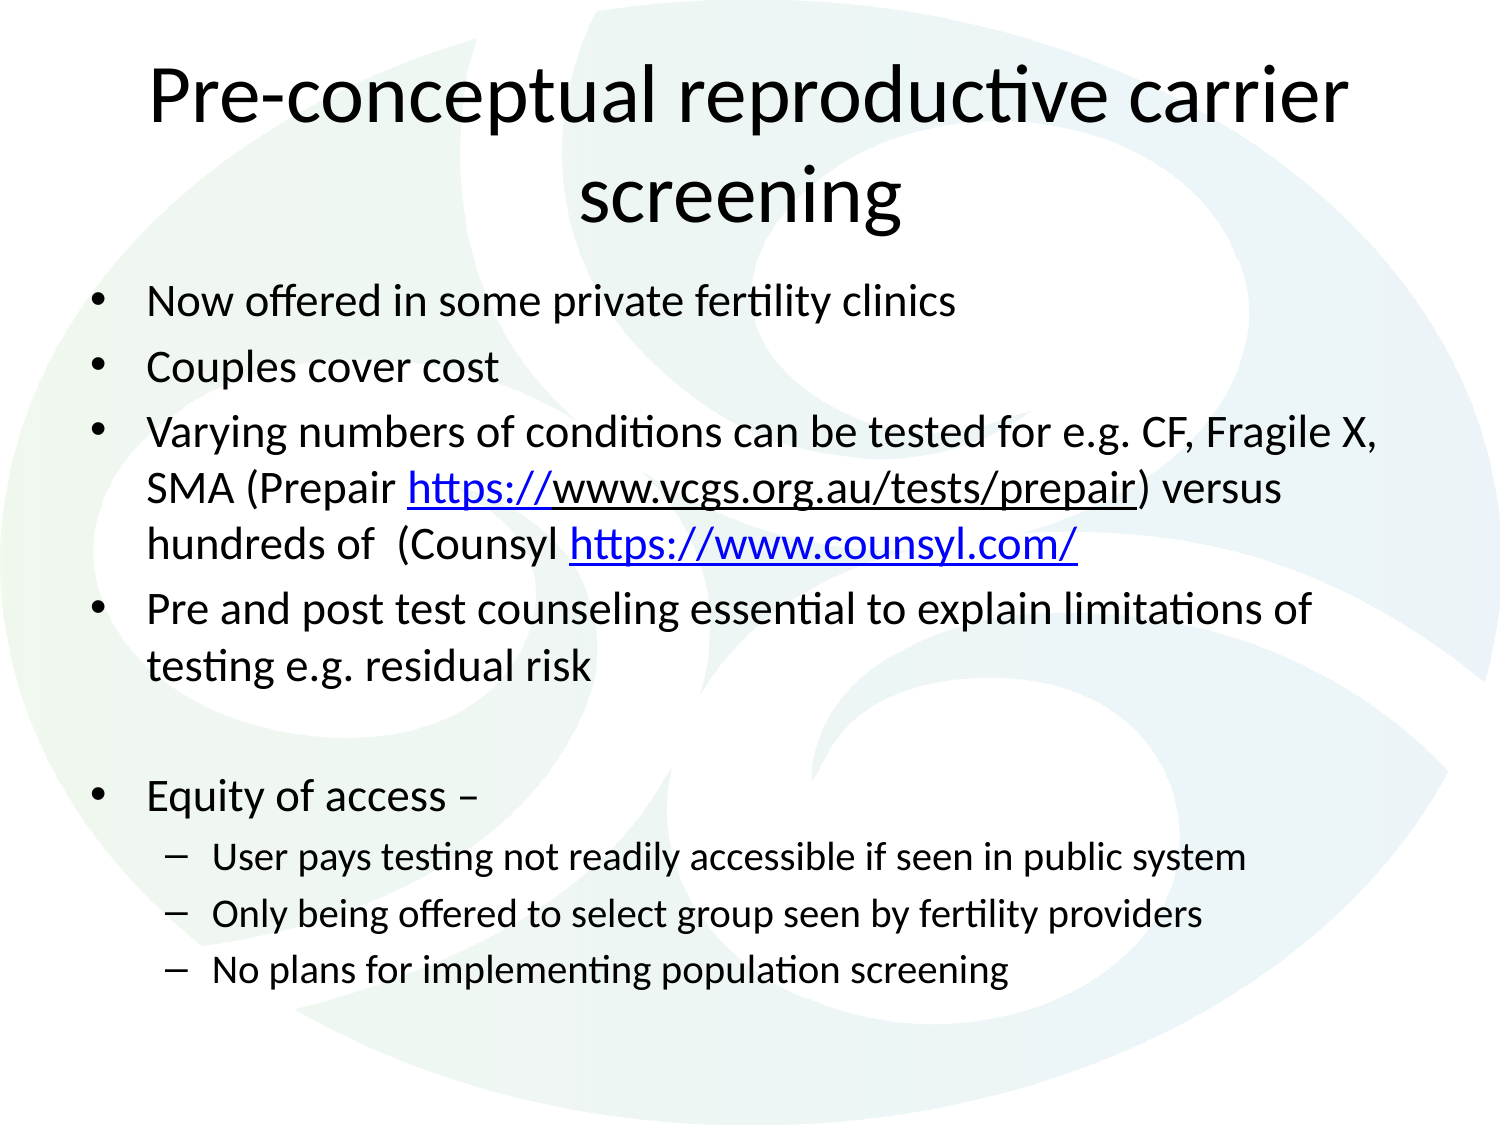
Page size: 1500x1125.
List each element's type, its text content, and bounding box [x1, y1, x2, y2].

title Pre-conceptual reproductive carrier screening [75, 45, 1425, 233]
list Now offered in some private fertility clinics Couples cover cost Varying numbers of conditions can be tested for e.g. CF, Fragile X, SMA (Prepair https://www.vcgs.org.au/tests/prepair) versus hundreds of (Counsyl https://www.counsyl.com/ Pre and post test counseling essential to explain limitations of testing e.g. residual risk Equity of access – User pays testing not readily accessible if seen in public system Only being offered to select group seen by fertility providers No plans for implementing population screening [75, 262, 1425, 1005]
